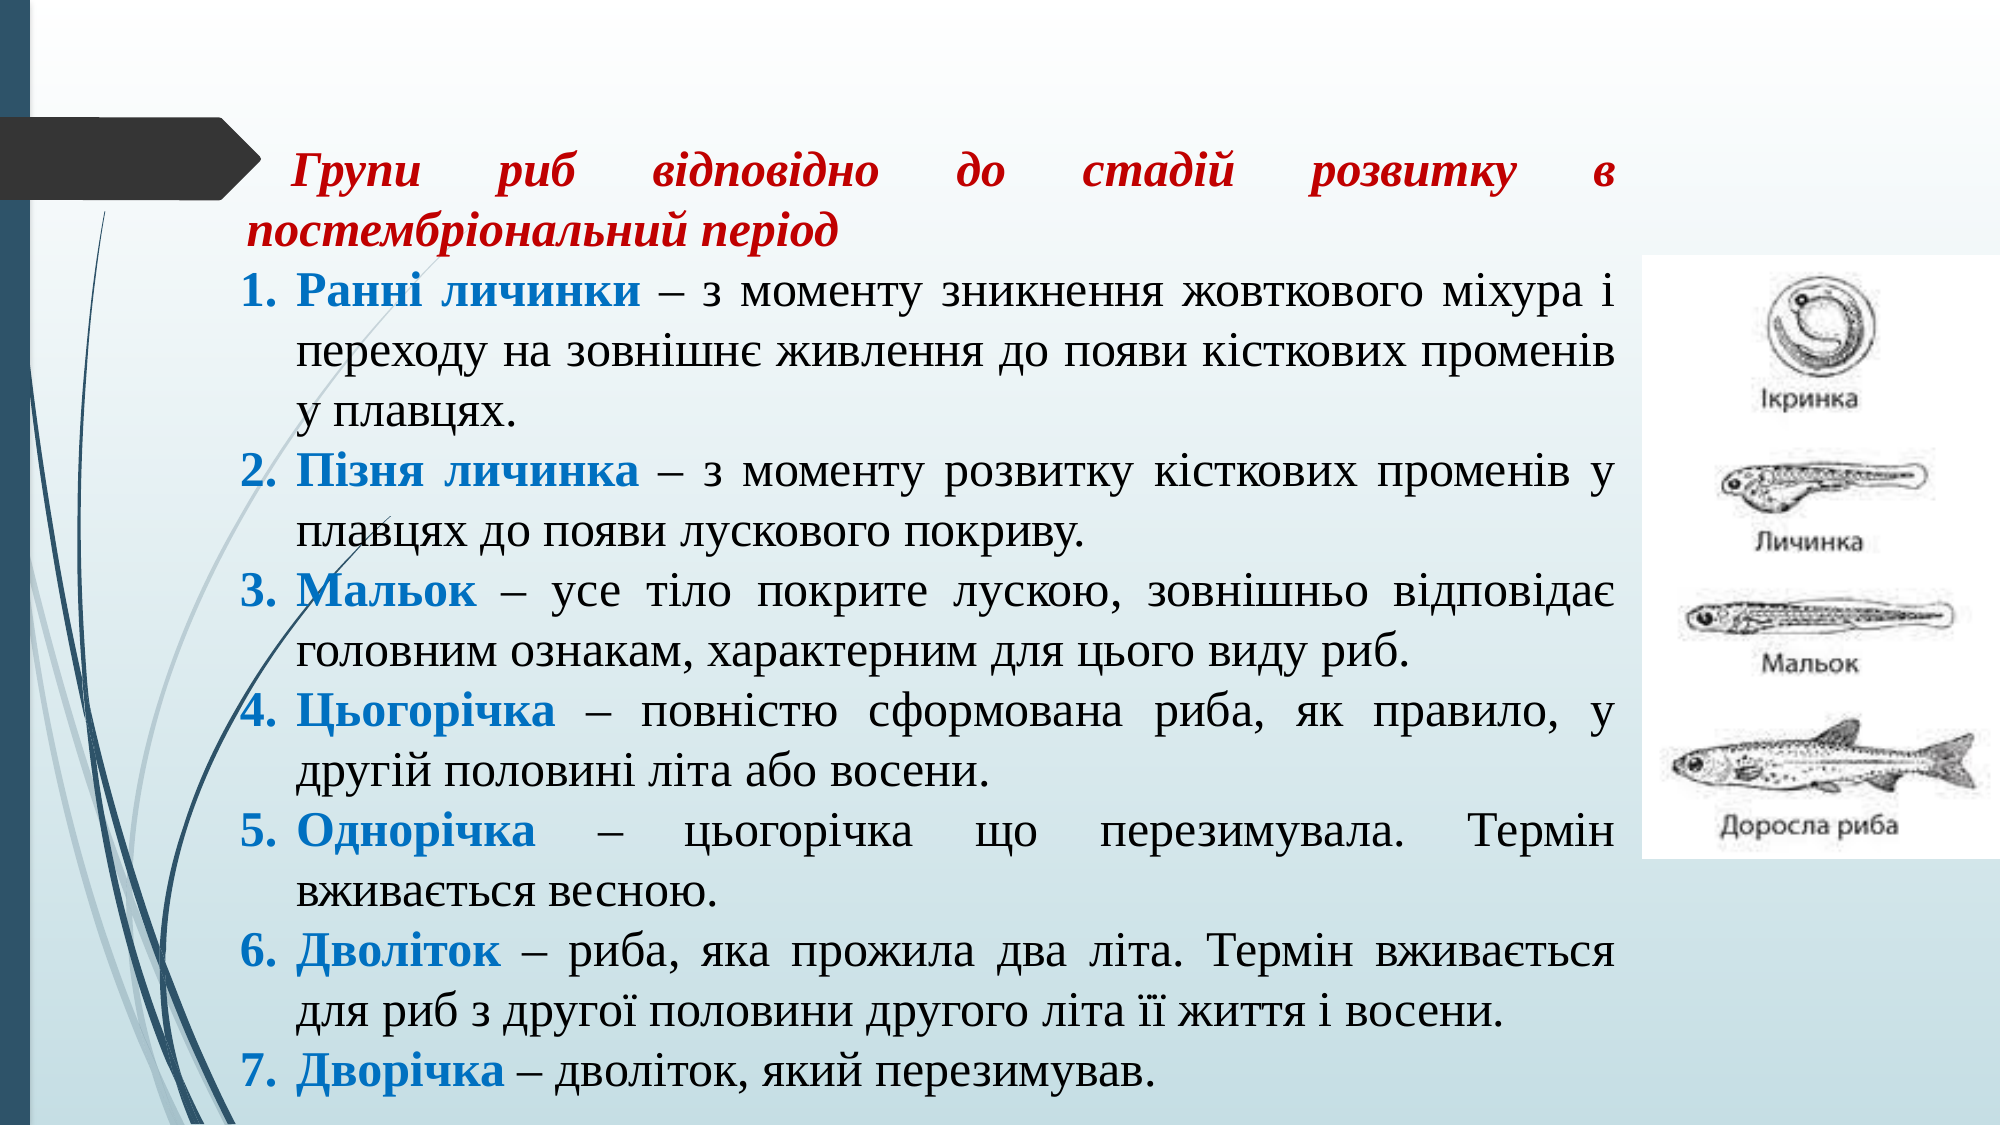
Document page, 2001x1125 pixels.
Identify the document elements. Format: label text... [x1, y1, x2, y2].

picture [1641, 254, 2000, 859]
text_box Групи риб відповідно до стадій розвитку в постембріональний період Ранні личинки – з моменту зникнення жовткового міхура і переходу на зовнішнє живлення до появи кісткових променів у плавцях. Пізня личинка – з моменту розвитку кісткових променів у плавцях до появи лускового покриву. Мальок – усе тіло покрите лускою, зовнішньо відповідає головним ознакам, характерним для цього виду риб. Цьогорічка – повністю сформована риба, як правило, у другій половині літа або восени. Однорічка – цьогорічка що перезимувала. Термін вживається весною. Дволіток – риба, яка прожила два літа. Термін вживається для риб з другої половини другого літа її життя і восени. Дворічка – дволіток, який перезимував. [224, 129, 1631, 1104]
